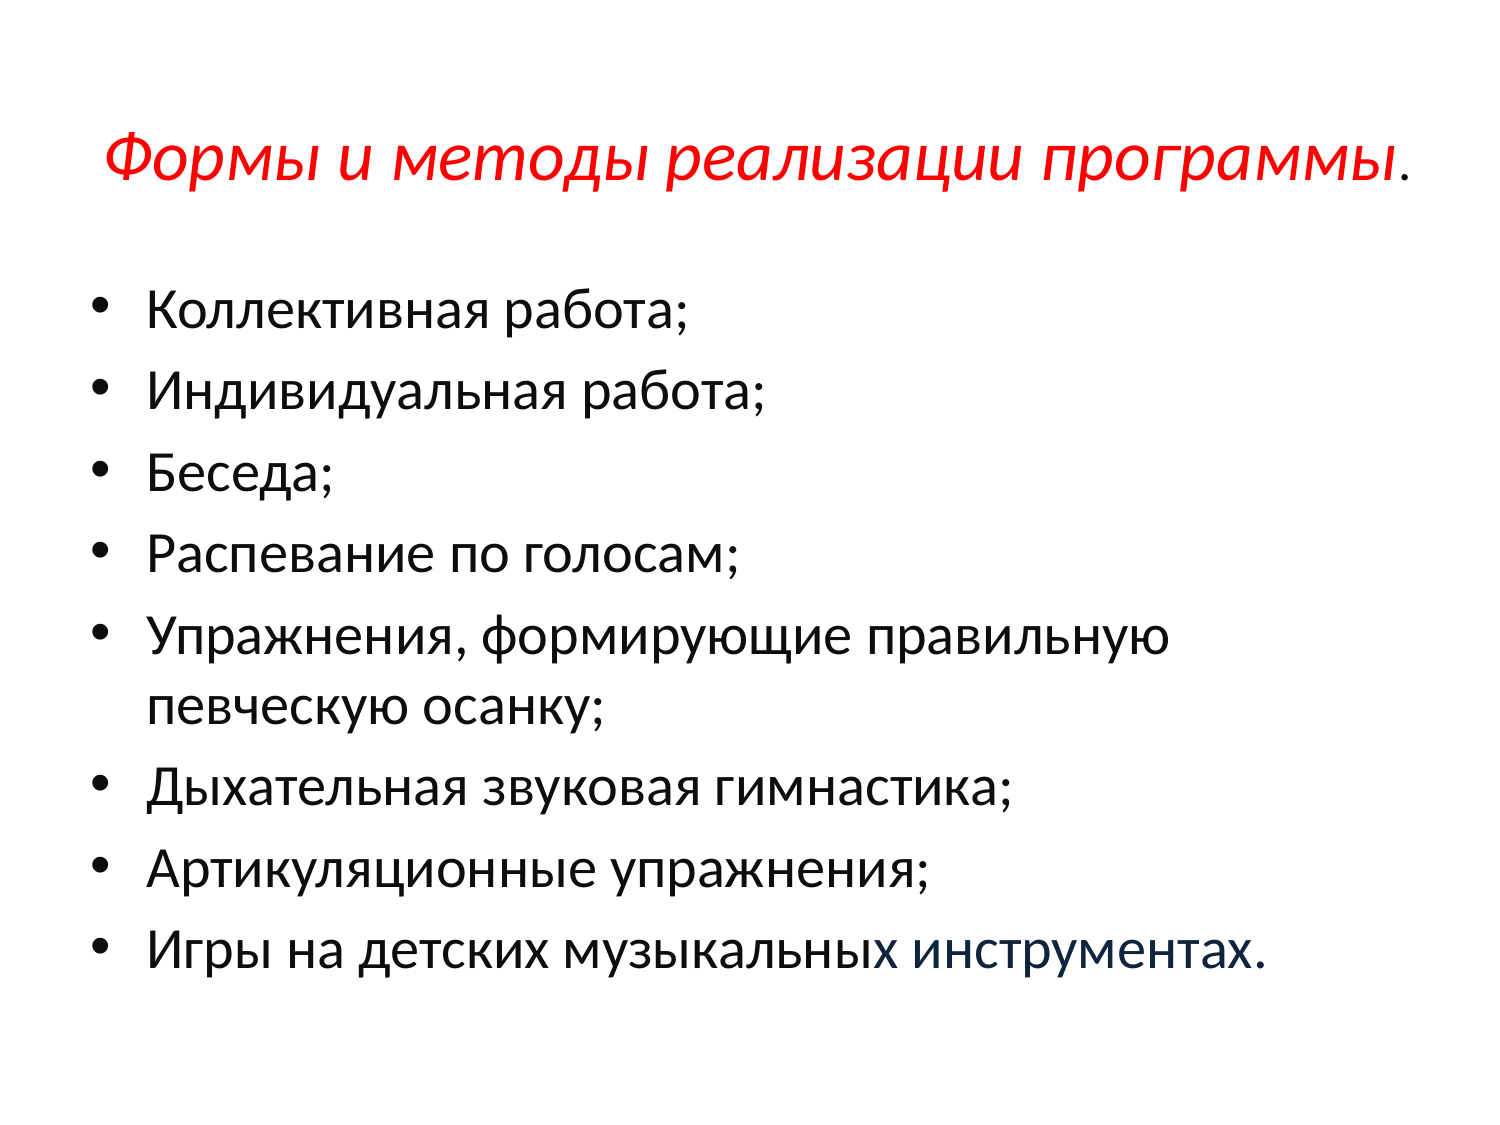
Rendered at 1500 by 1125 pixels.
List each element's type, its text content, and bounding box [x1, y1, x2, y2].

list Коллективная работа; Индивидуальная работа; Беседа; Распевание по голосам; Упражнения, формирующие правильную певческую осанку; Дыхательная звуковая гимнастика; Артикуляционные упражнения; Игры на детских музыкальных инструментах. [75, 262, 1425, 1005]
title Формы и методы реализации программы. [82, 58, 1432, 247]
